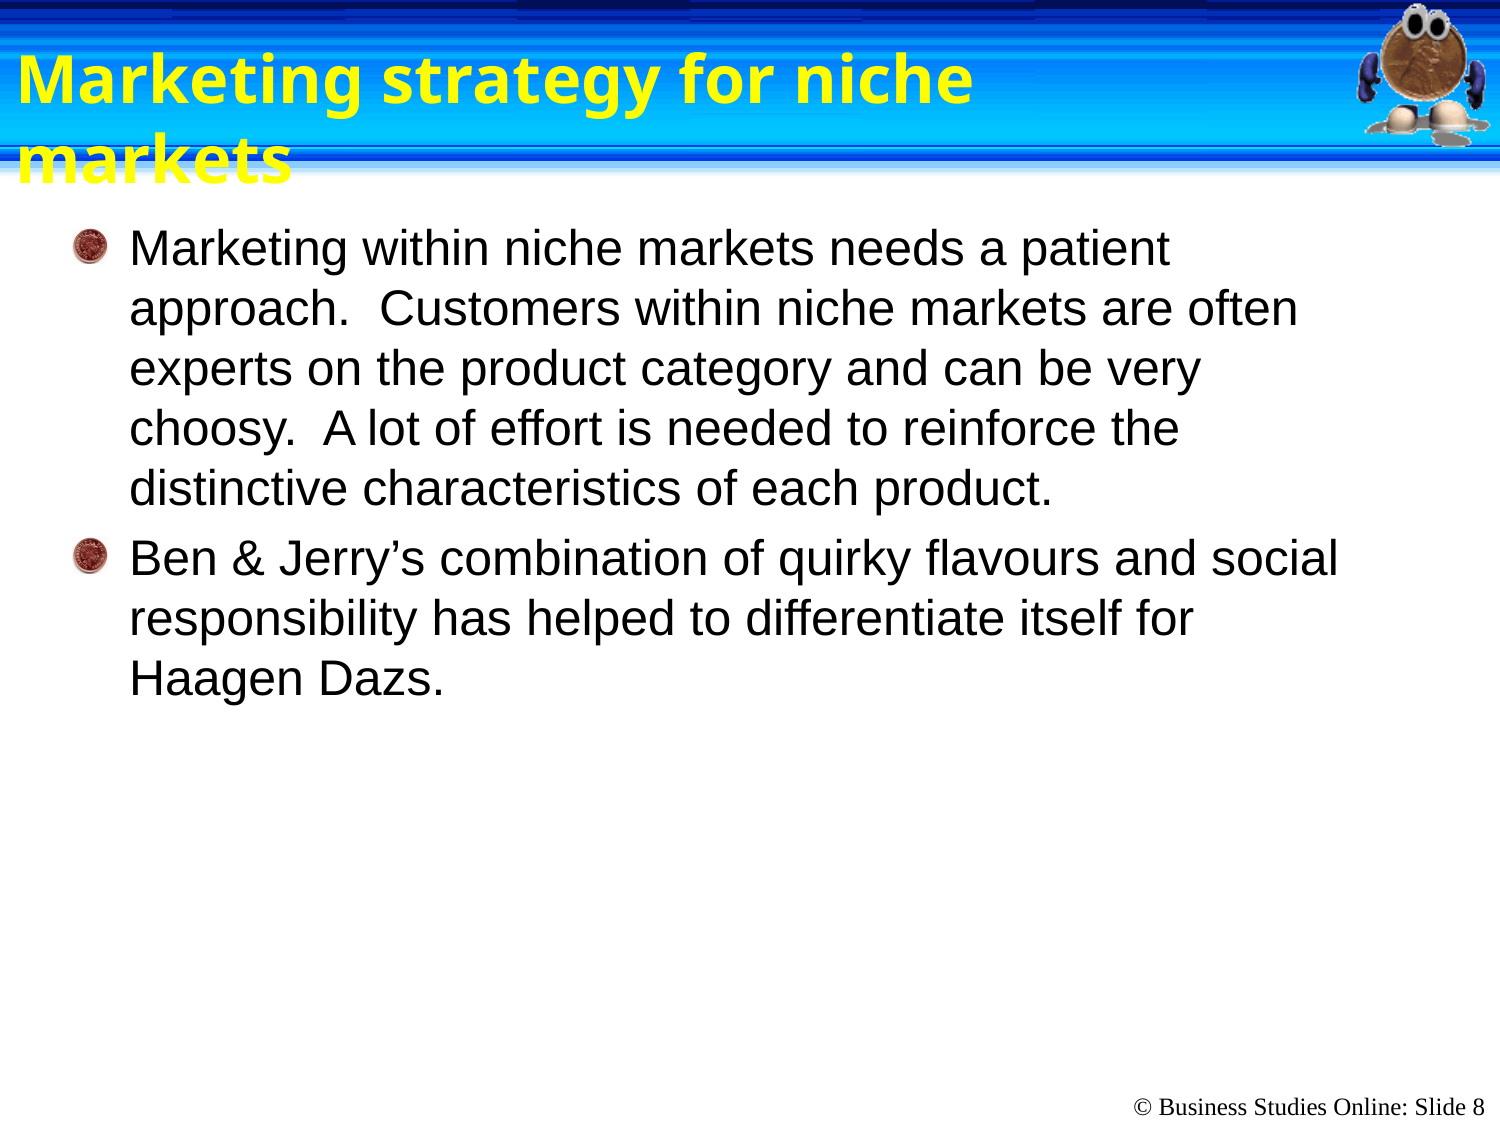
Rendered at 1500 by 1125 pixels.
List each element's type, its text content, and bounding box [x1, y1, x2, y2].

title Marketing strategy for niche markets [0, 41, 1275, 192]
picture [72, 537, 108, 574]
picture [0, 0, 1500, 185]
list Marketing within niche markets needs a patient approach. Customers within niche markets are often experts on the product category and can be very choosy. A lot of effort is needed to reinforce the distinctive characteristics of each product. Ben & Jerry’s combination of quirky flavours and social responsibility has helped to differentiate itself for Haagen Dazs. [57, 208, 1375, 950]
picture [72, 228, 108, 264]
